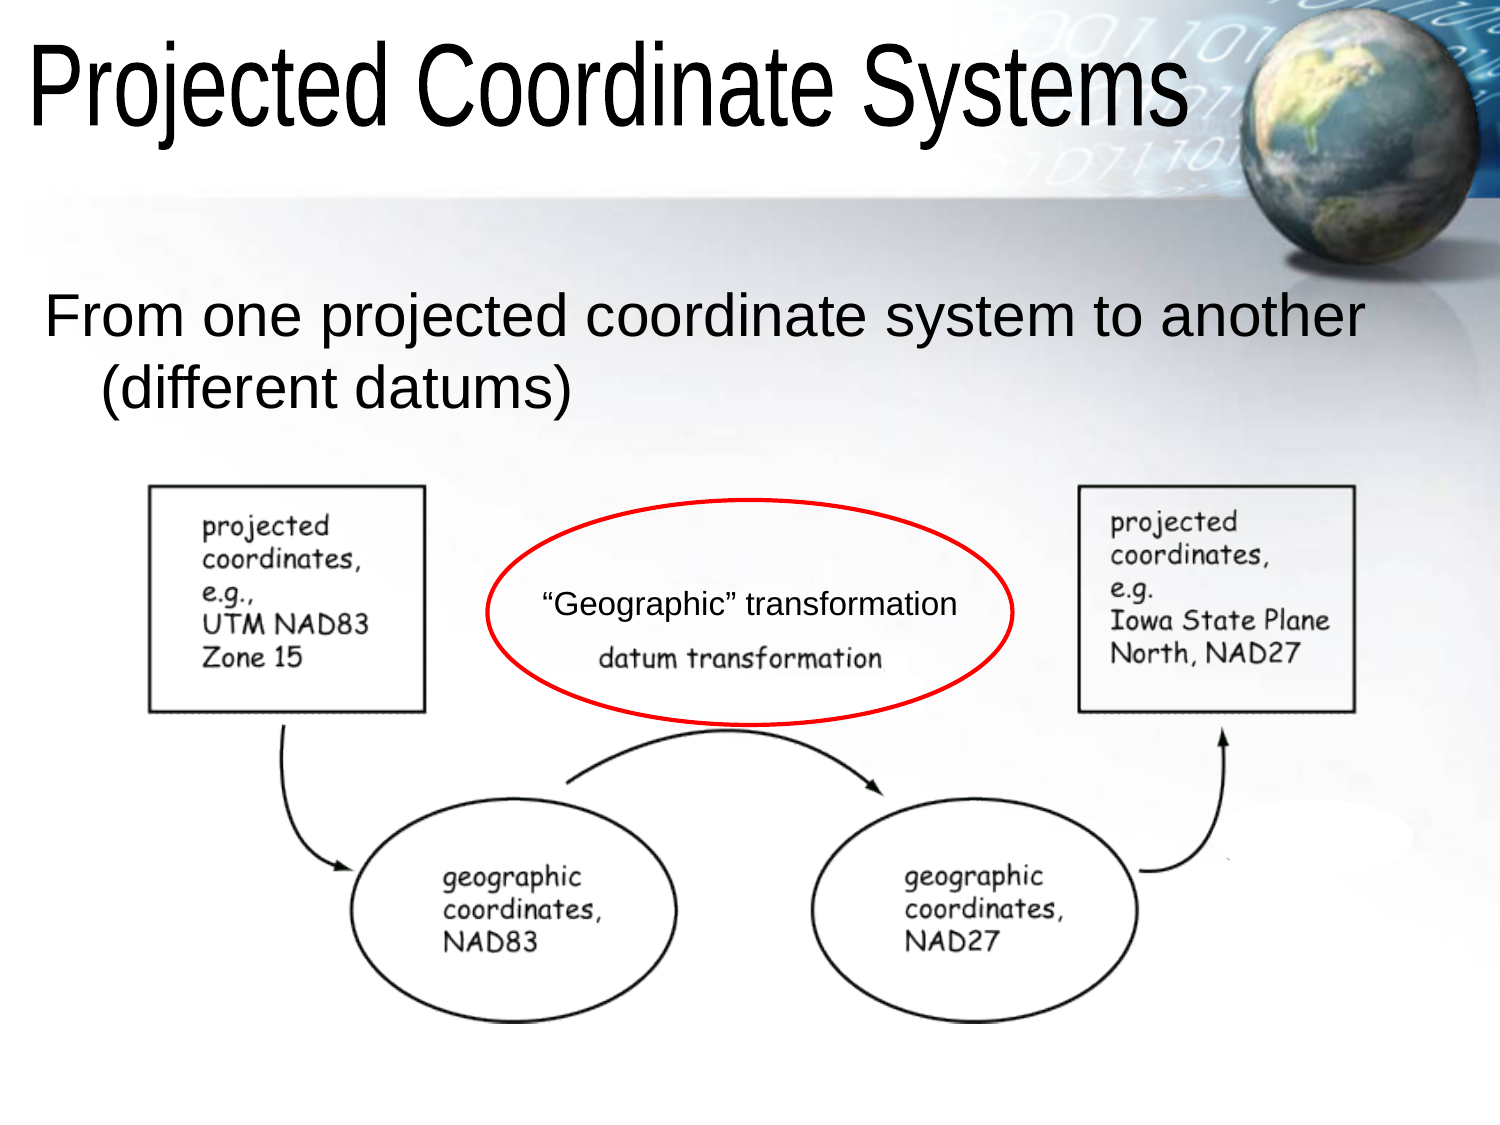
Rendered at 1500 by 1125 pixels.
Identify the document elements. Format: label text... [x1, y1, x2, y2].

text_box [87, 462, 1413, 1024]
list From one projected coordinate system to another (different datums) [29, 268, 1471, 1025]
picture [0, 0, 1500, 1125]
